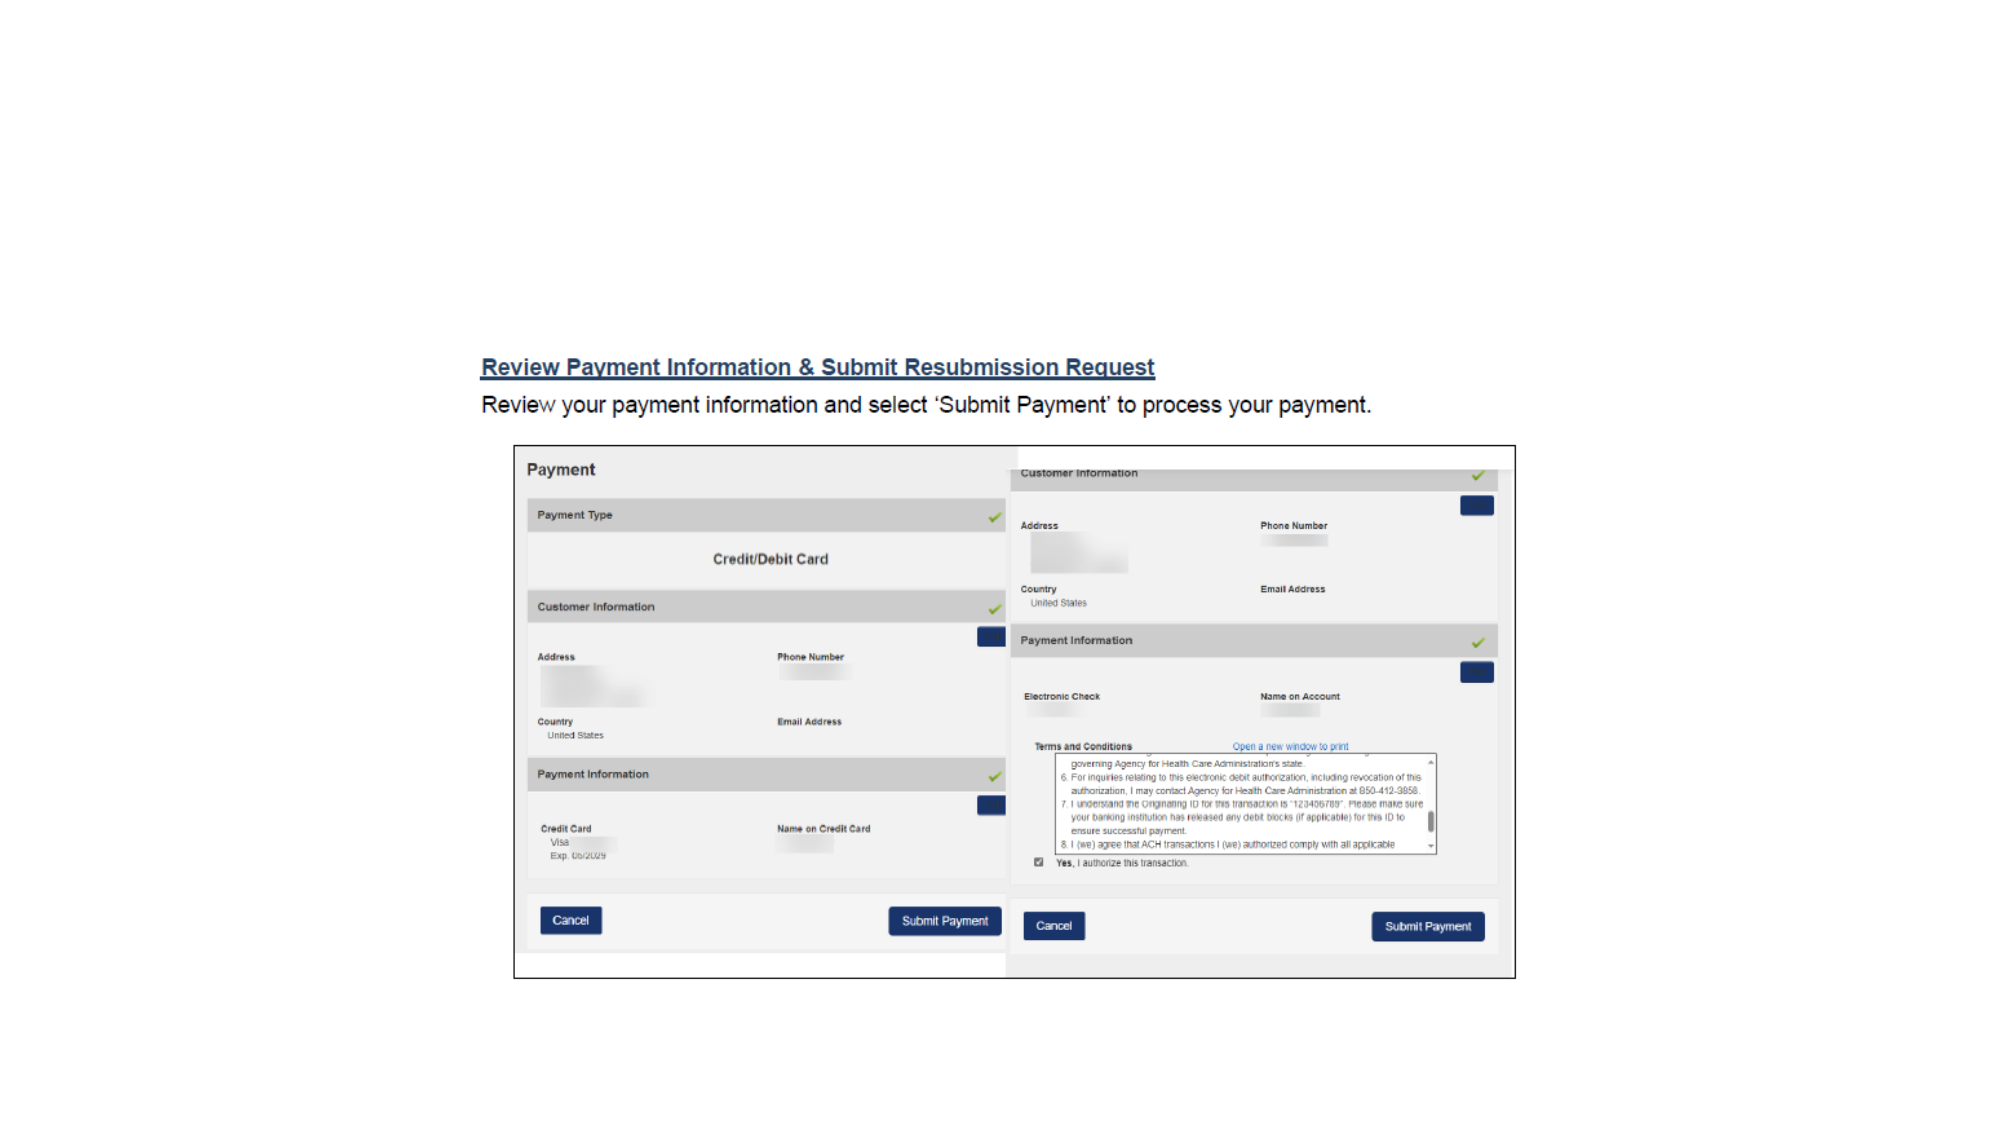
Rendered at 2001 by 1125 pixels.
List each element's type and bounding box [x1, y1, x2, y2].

list [448, 298, 1551, 1014]
